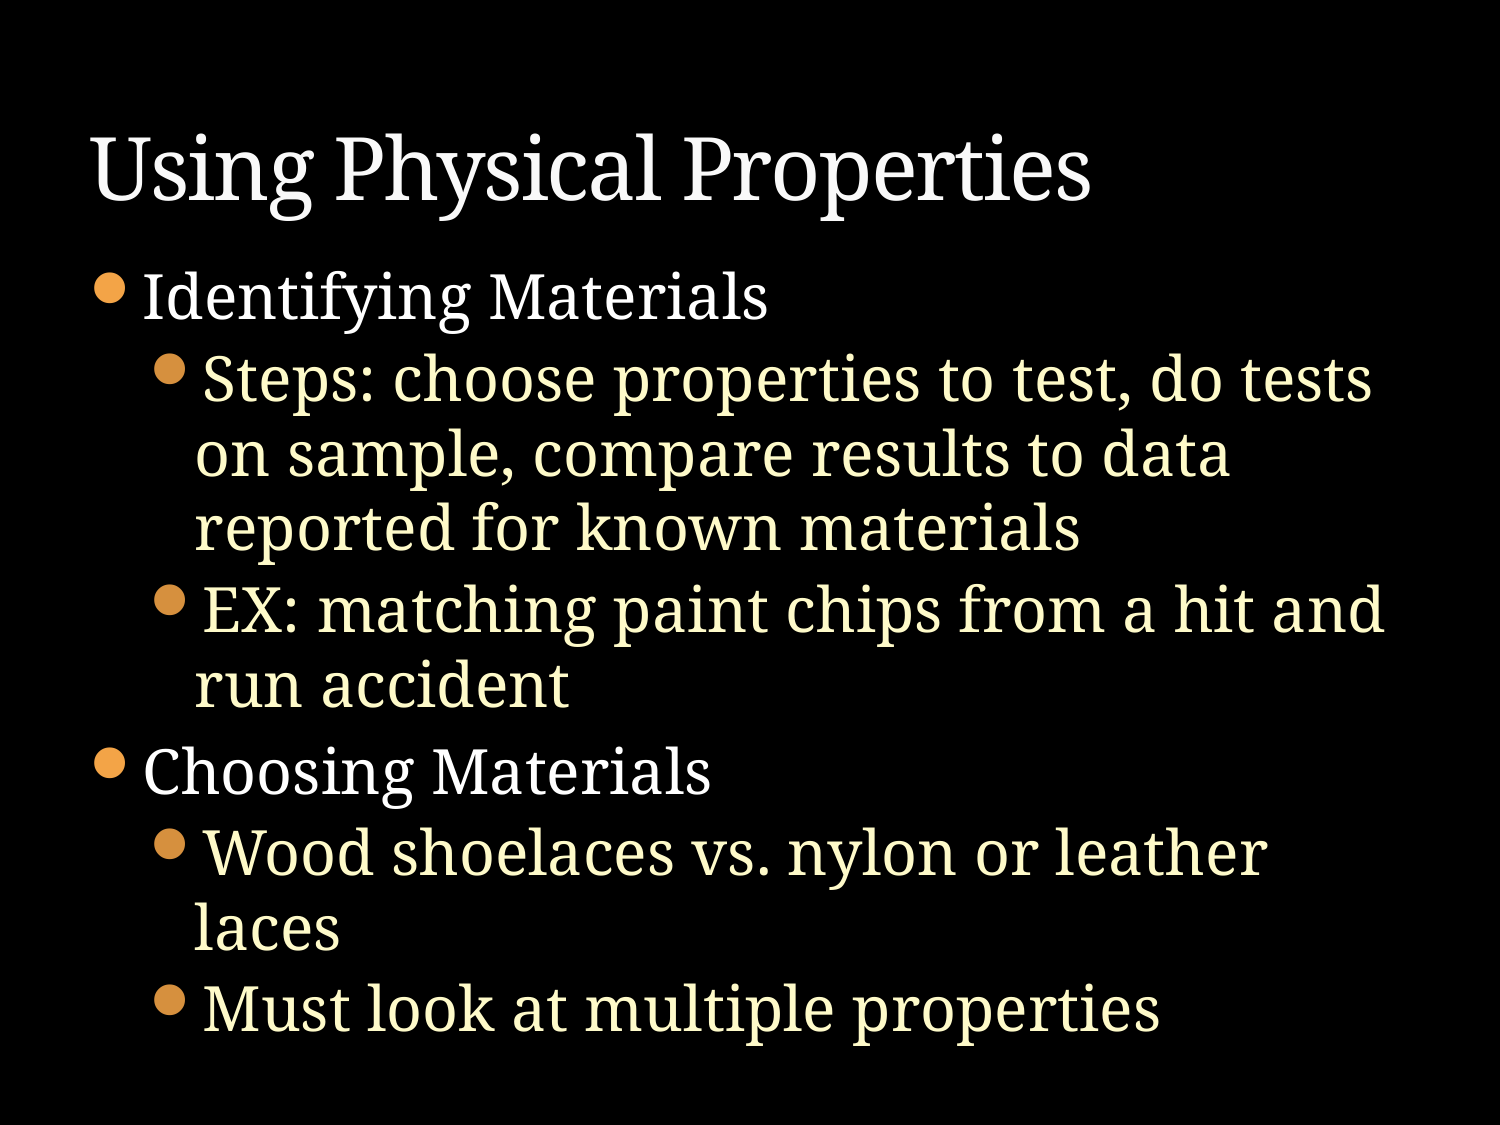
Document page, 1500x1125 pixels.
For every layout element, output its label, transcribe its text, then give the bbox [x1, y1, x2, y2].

title Using Physical Properties [74, 24, 1425, 225]
list Identifying Materials Steps: choose properties to test, do tests on sample, compare results to data reported for known materials EX: matching paint chips from a hit and run accident Choosing Materials Wood shoelaces vs. nylon or leather laces Must look at multiple properties [75, 249, 1425, 1000]
